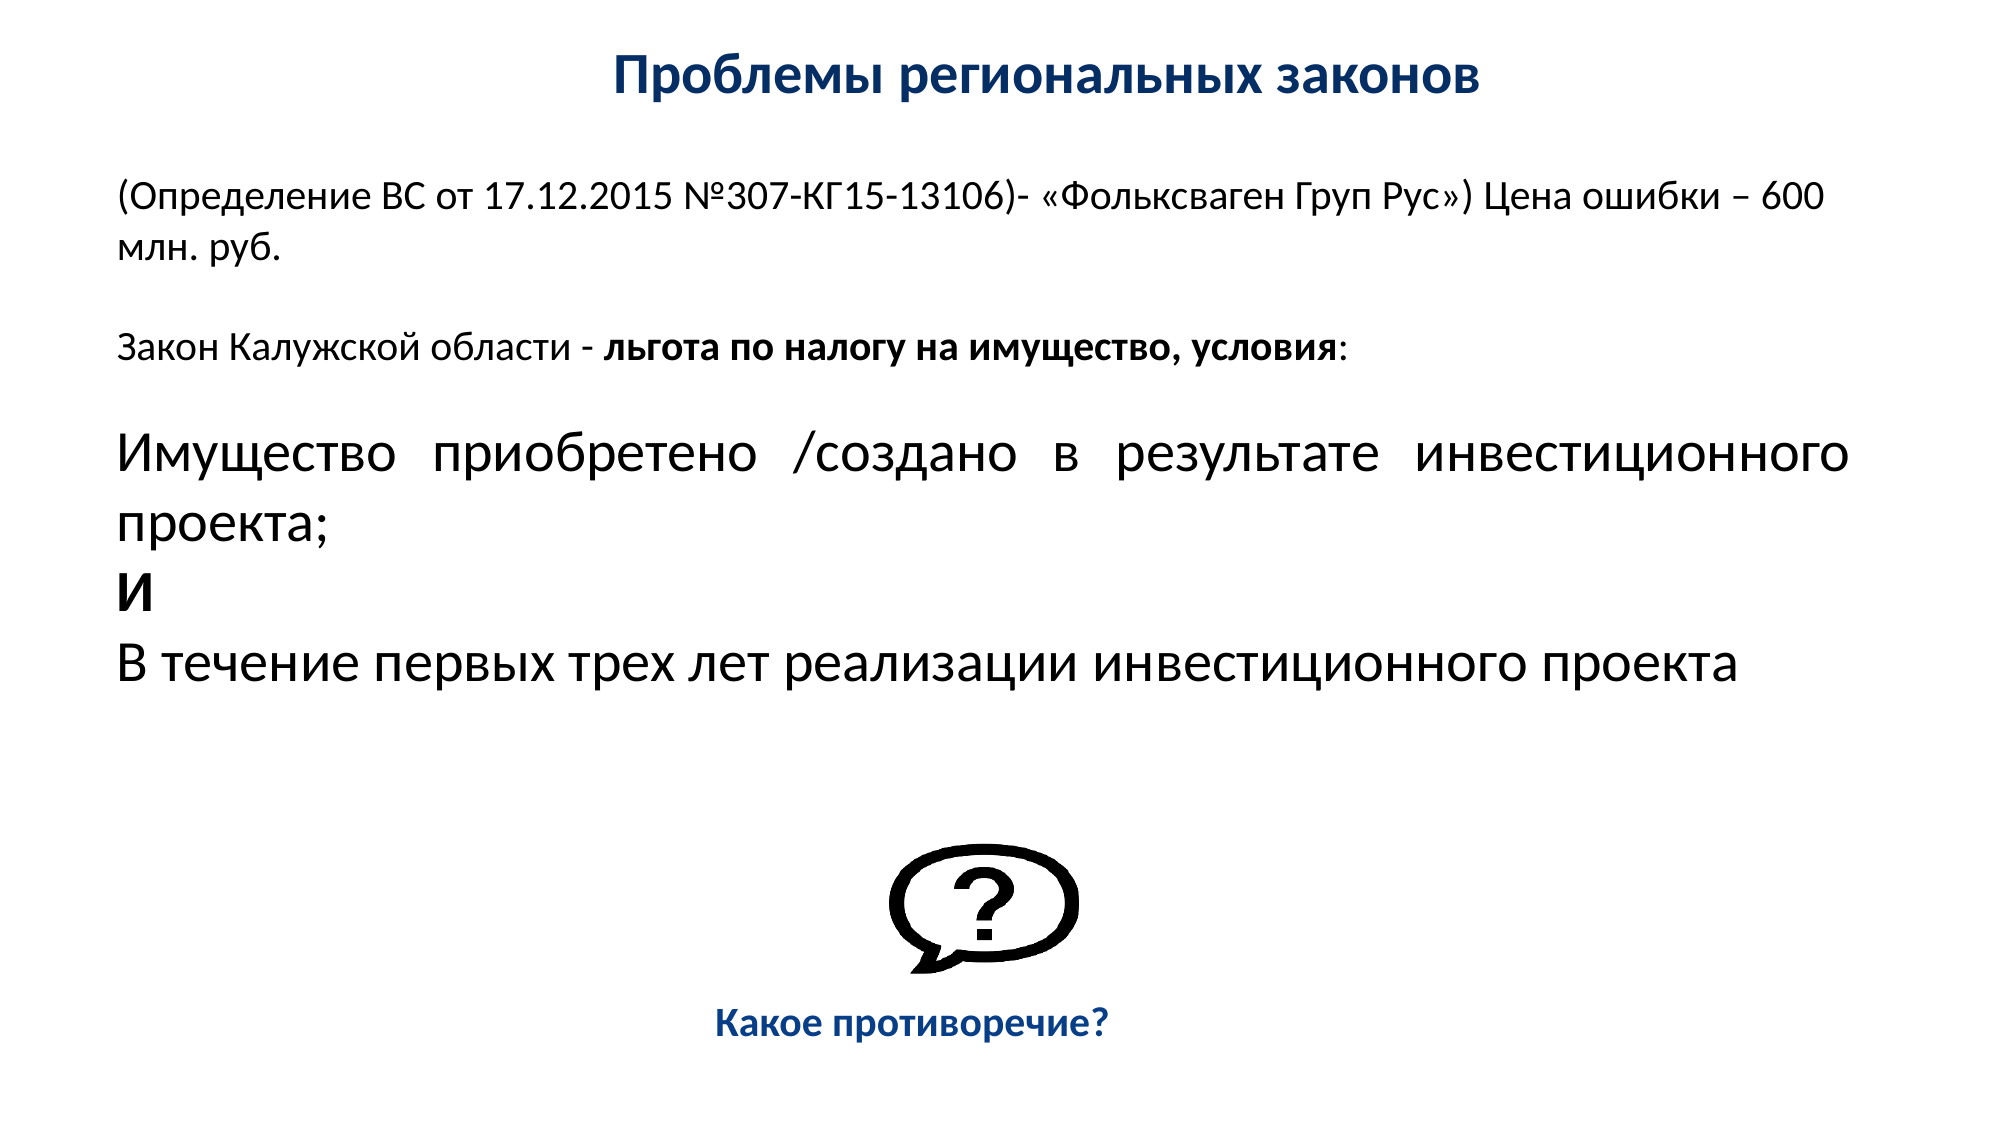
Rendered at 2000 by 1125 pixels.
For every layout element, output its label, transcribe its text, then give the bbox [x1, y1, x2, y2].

picture [889, 837, 1079, 980]
text_box Проблемы региональных законов [133, 27, 1961, 113]
text_box Какое противоречие? [700, 987, 1914, 1053]
text_box (Определение ВС от 17.12.2015 №307-КГ15-13106)- «Фольксваген Груп Рус») Цена ошибки – 600 млн. руб. Закон Калужской области - льгота по налогу на имущество, условия: Имущество приобретено /создано в результате инвестиционного проекта; И В течение первых трех лет реализации инвестиционного проекта [102, 160, 1866, 701]
